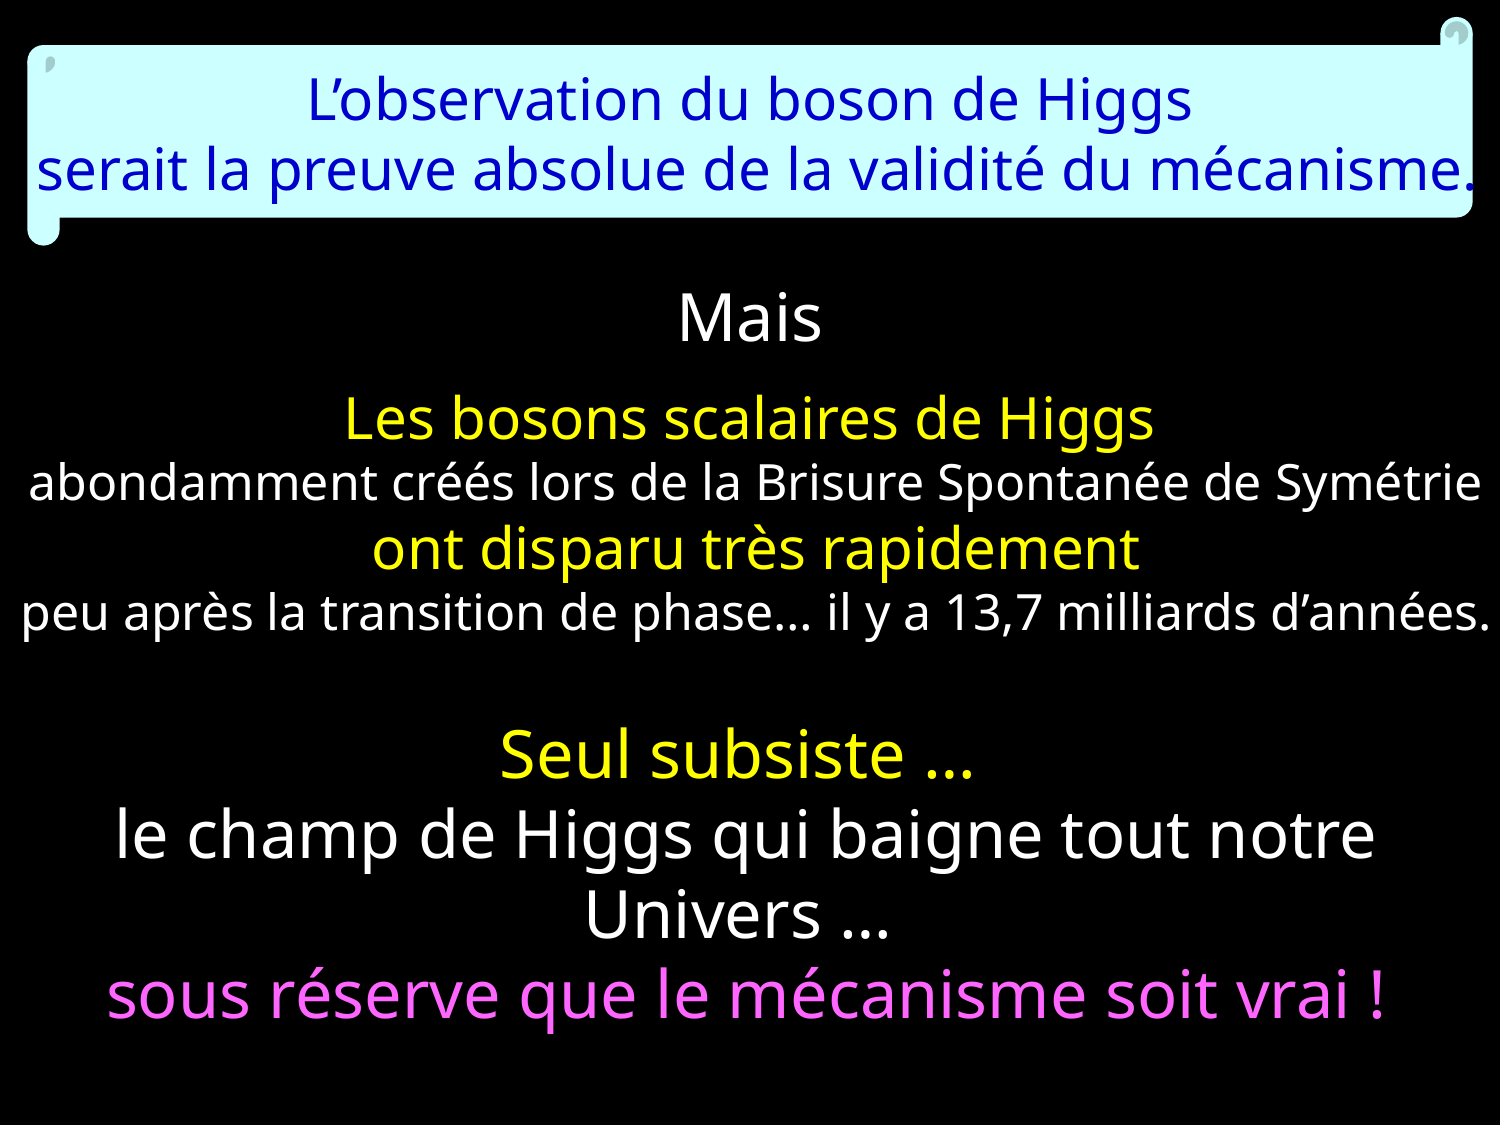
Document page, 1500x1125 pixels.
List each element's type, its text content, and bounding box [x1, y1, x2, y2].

text_box [29, 16, 1473, 54]
text_box Mais [661, 267, 845, 362]
text_box L’observation du boson de Higgs serait la preuve absolue de la validité du mécanisme. [0, 54, 1500, 210]
text_box [27, 210, 1471, 246]
text_box Seul subsiste … le champ de Higgs qui baigne tout notre Univers … sous réserve que le mécanisme soit vrai ! [0, 704, 1500, 1039]
text_box Les bosons scalaires de Higgs abondamment créés lors de la Brisure Spontanée de Symétrie ont disparu très rapidement peu après la transition de phase… il y a 13,7 milliards d’années. [0, 373, 1500, 649]
